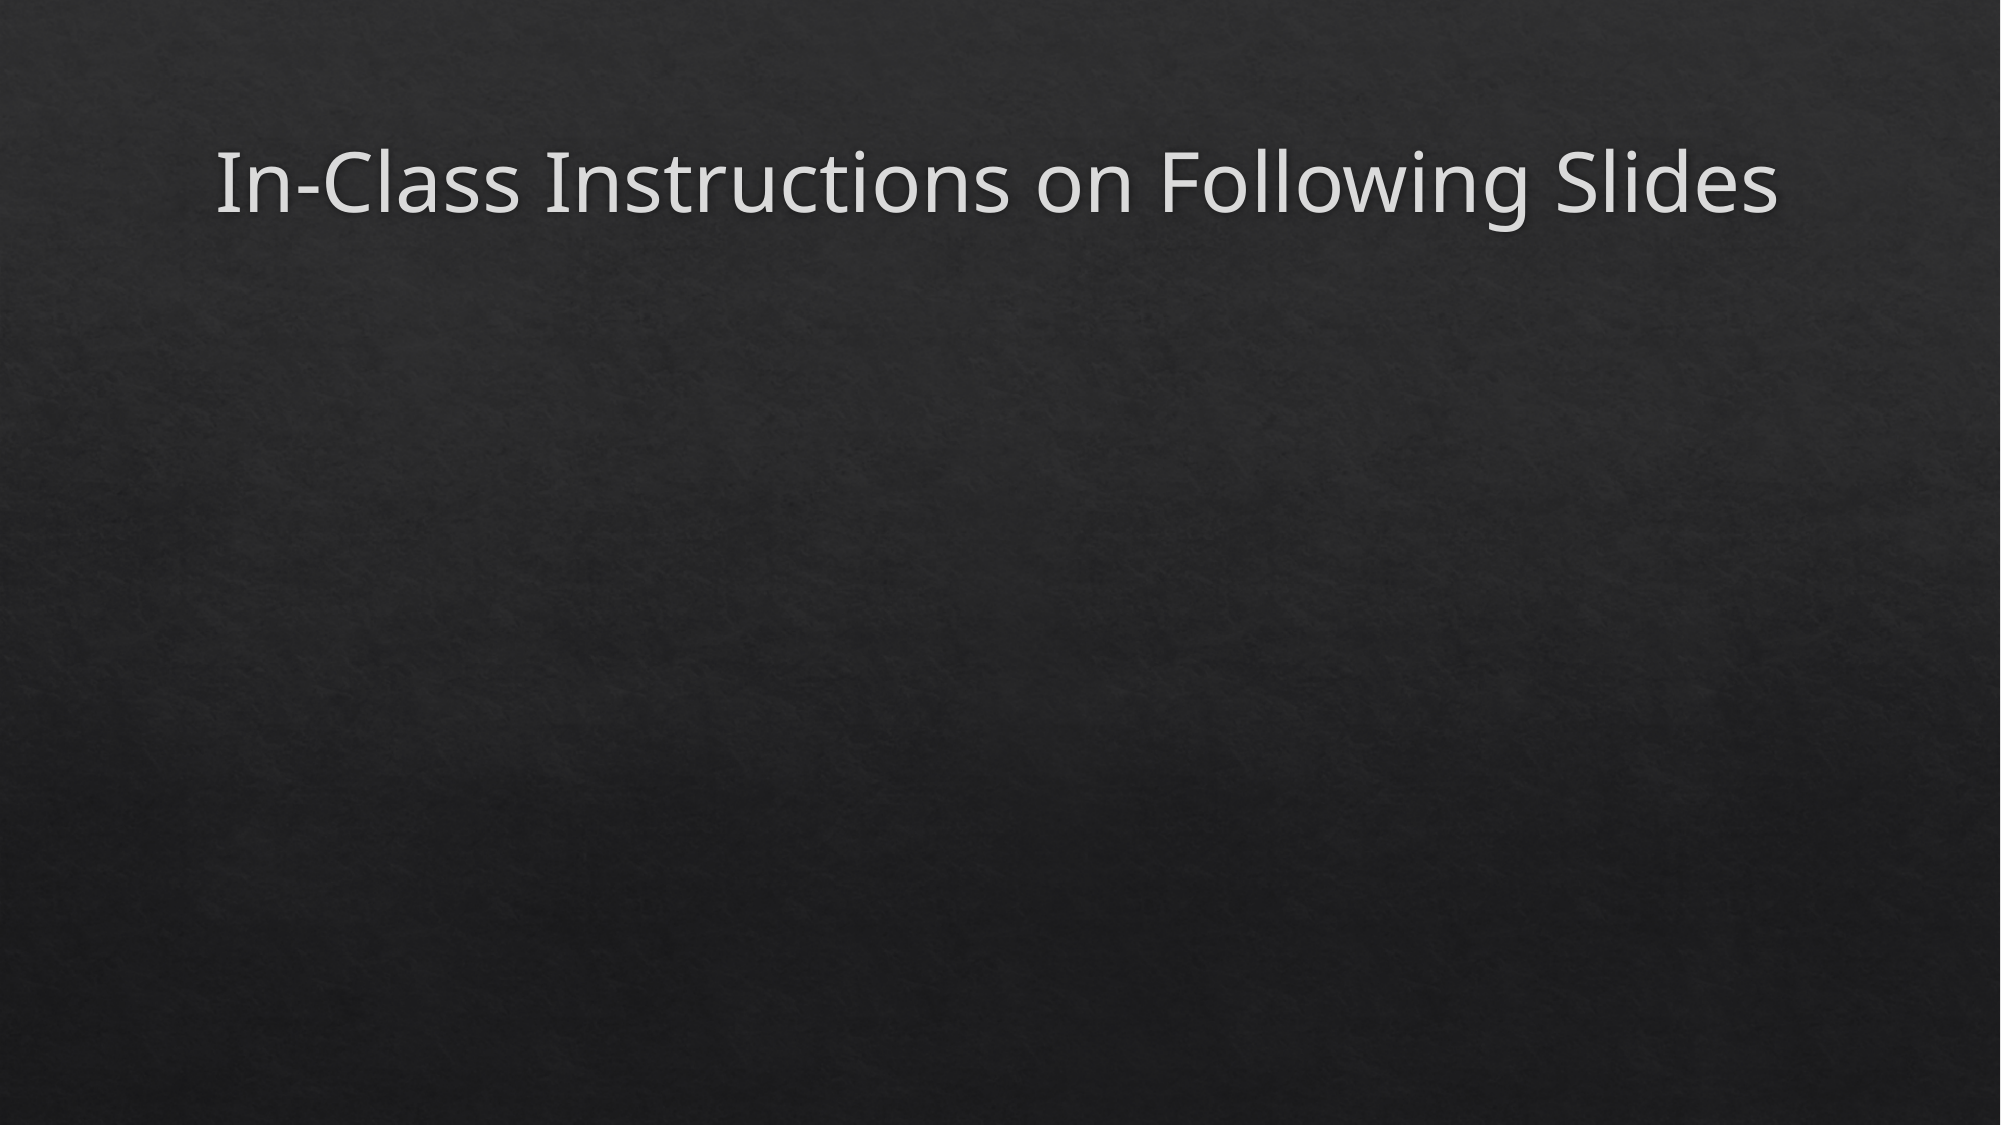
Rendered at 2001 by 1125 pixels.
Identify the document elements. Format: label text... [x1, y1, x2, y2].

title In-Class Instructions on Following Slides [149, 99, 1849, 260]
